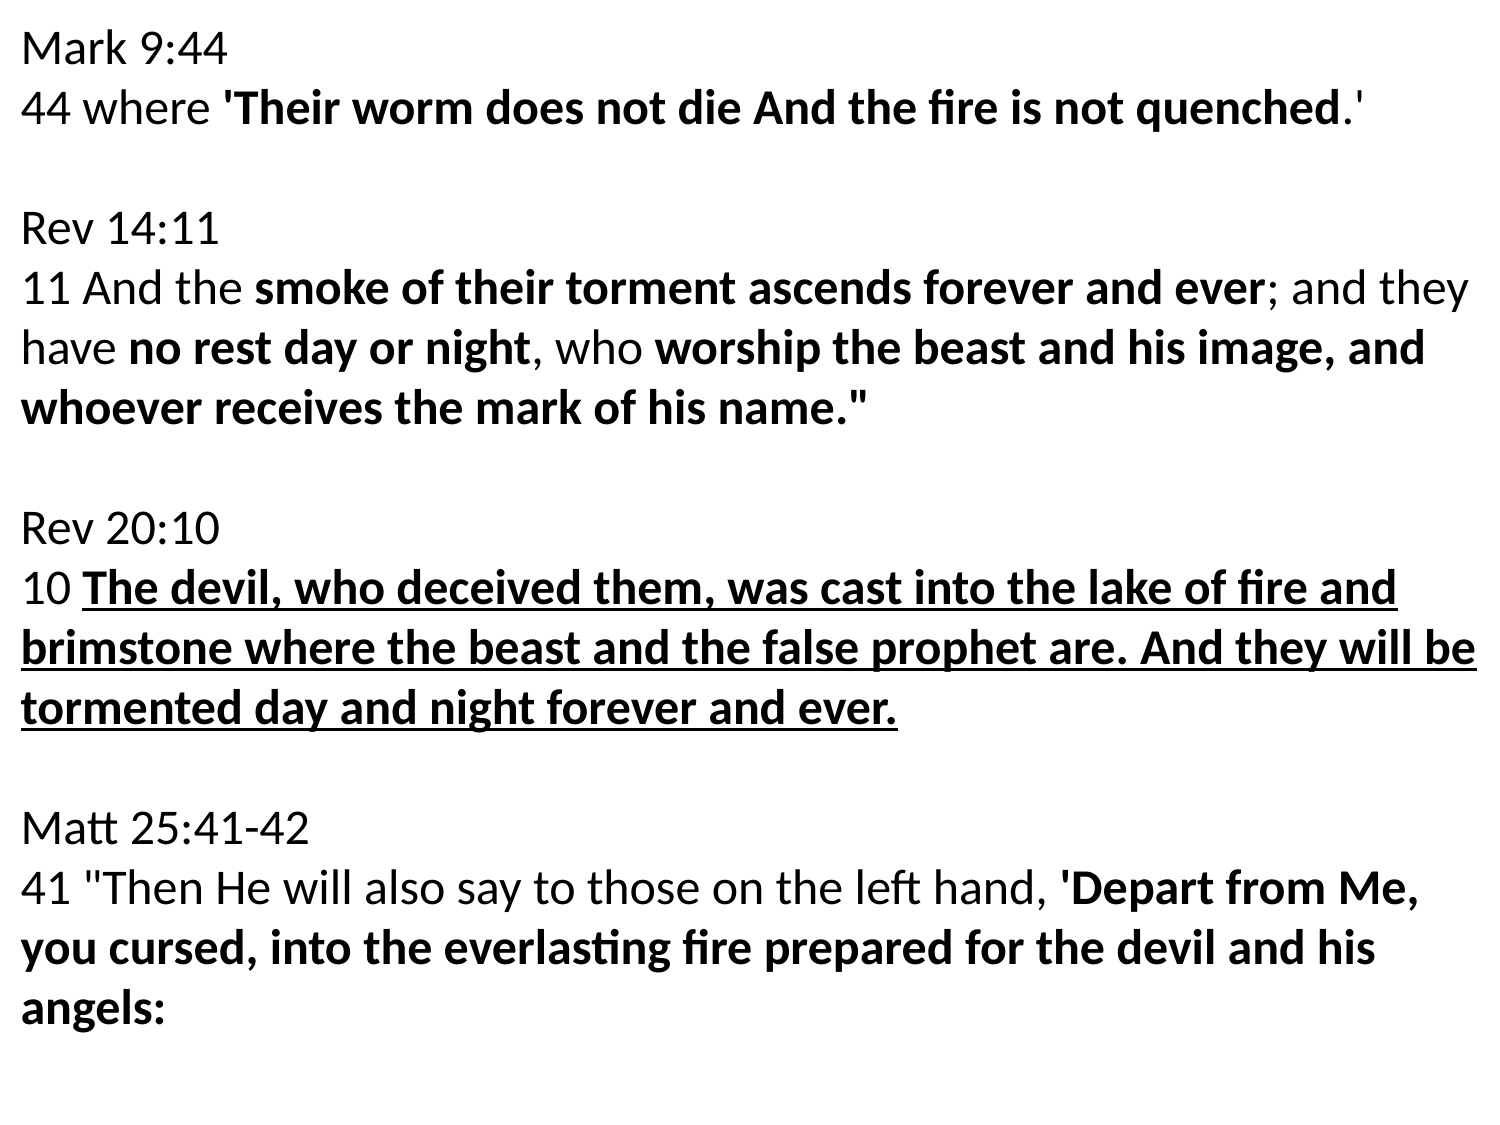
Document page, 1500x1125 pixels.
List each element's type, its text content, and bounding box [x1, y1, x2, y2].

text_box Mark 9:44 44 where 'Their worm does not die And the fire is not quenched.' Rev 14:11 11 And the smoke of their torment ascends forever and ever; and they have no rest day or night, who worship the beast and his image, and whoever receives the mark of his name." Rev 20:10 10 The devil, who deceived them, was cast into the lake of fire and brimstone where the beast and the false prophet are. And they will be tormented day and night forever and ever. Matt 25:41-42 41 "Then He will also say to those on the left hand, 'Depart from Me, you cursed, into the everlasting fire prepared for the devil and his angels: [5, 7, 1500, 1087]
